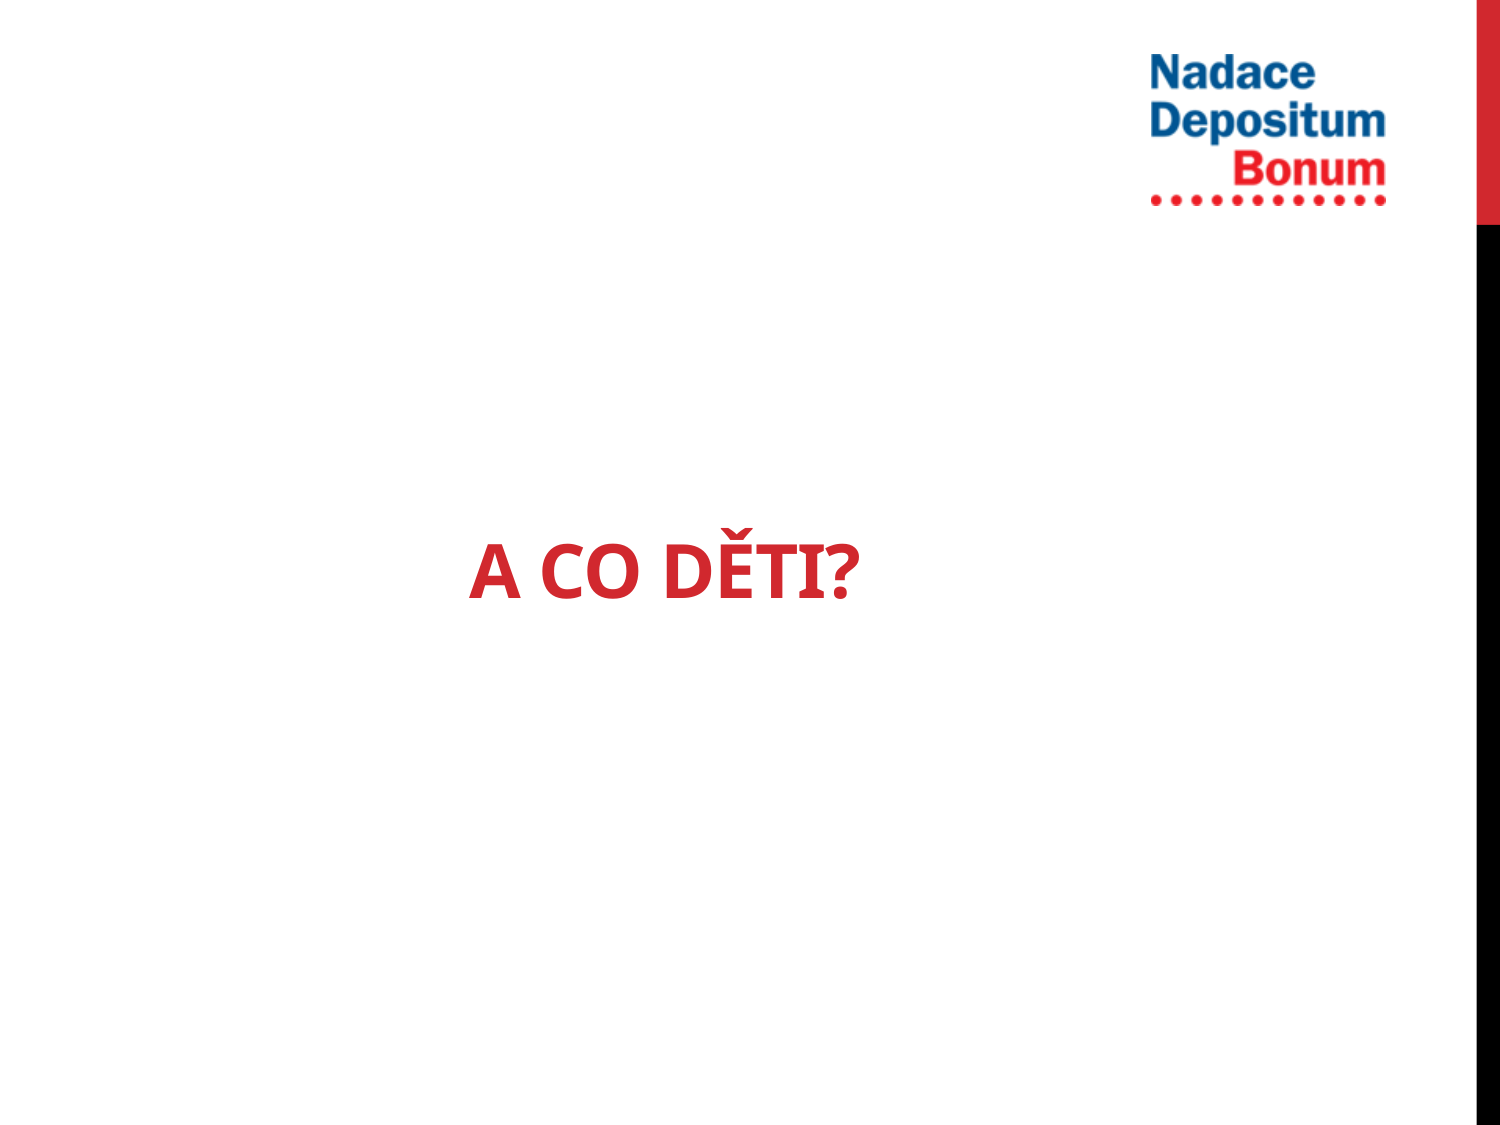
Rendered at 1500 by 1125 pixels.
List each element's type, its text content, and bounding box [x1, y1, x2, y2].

picture [1151, 53, 1387, 207]
list A co děti? [454, 172, 1069, 622]
